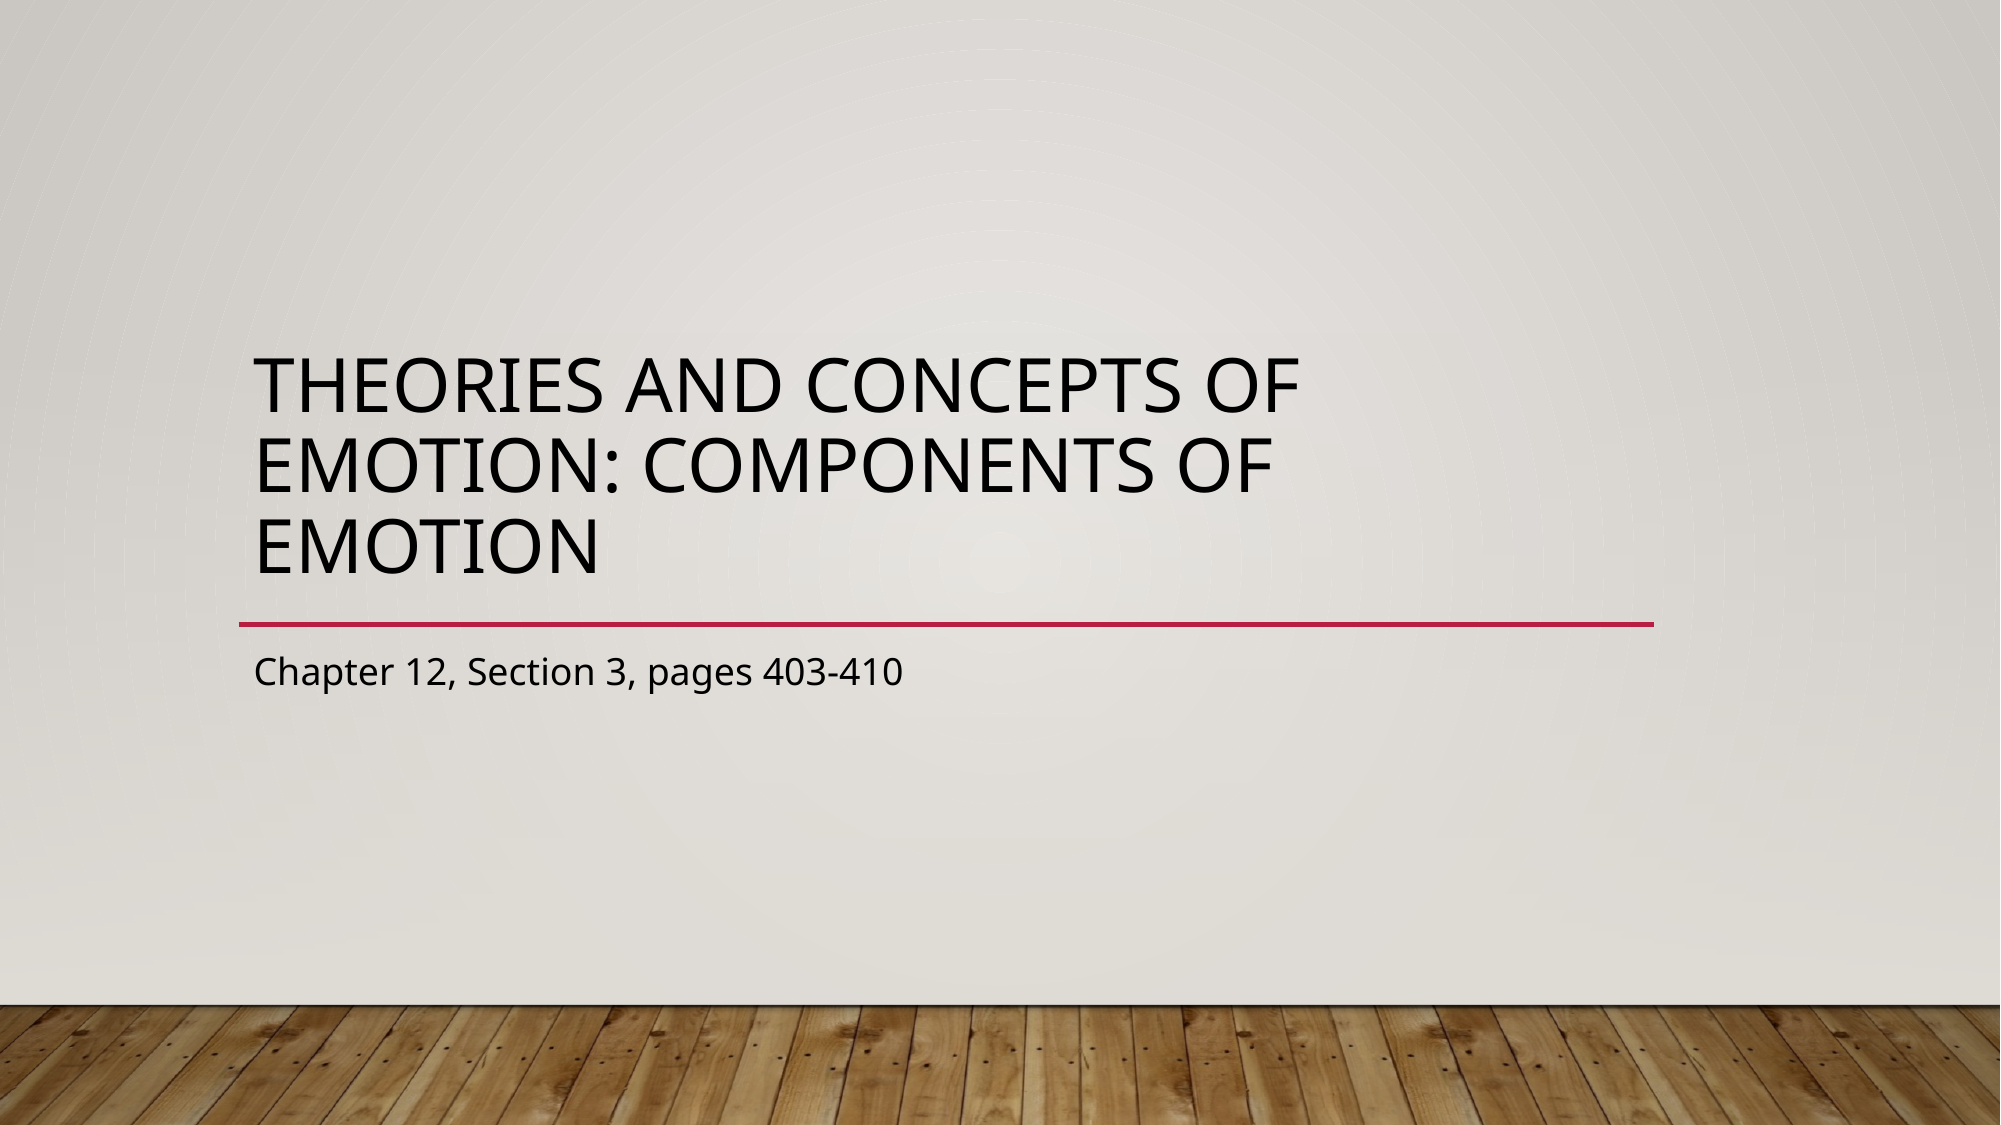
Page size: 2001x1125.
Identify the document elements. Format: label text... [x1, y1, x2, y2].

picture [0, 1005, 2000, 1125]
title Theories and Concepts of Emotion: Components of emotion [238, 288, 1657, 598]
list Chapter 12, Section 3, pages 403-410 [238, 624, 1655, 791]
